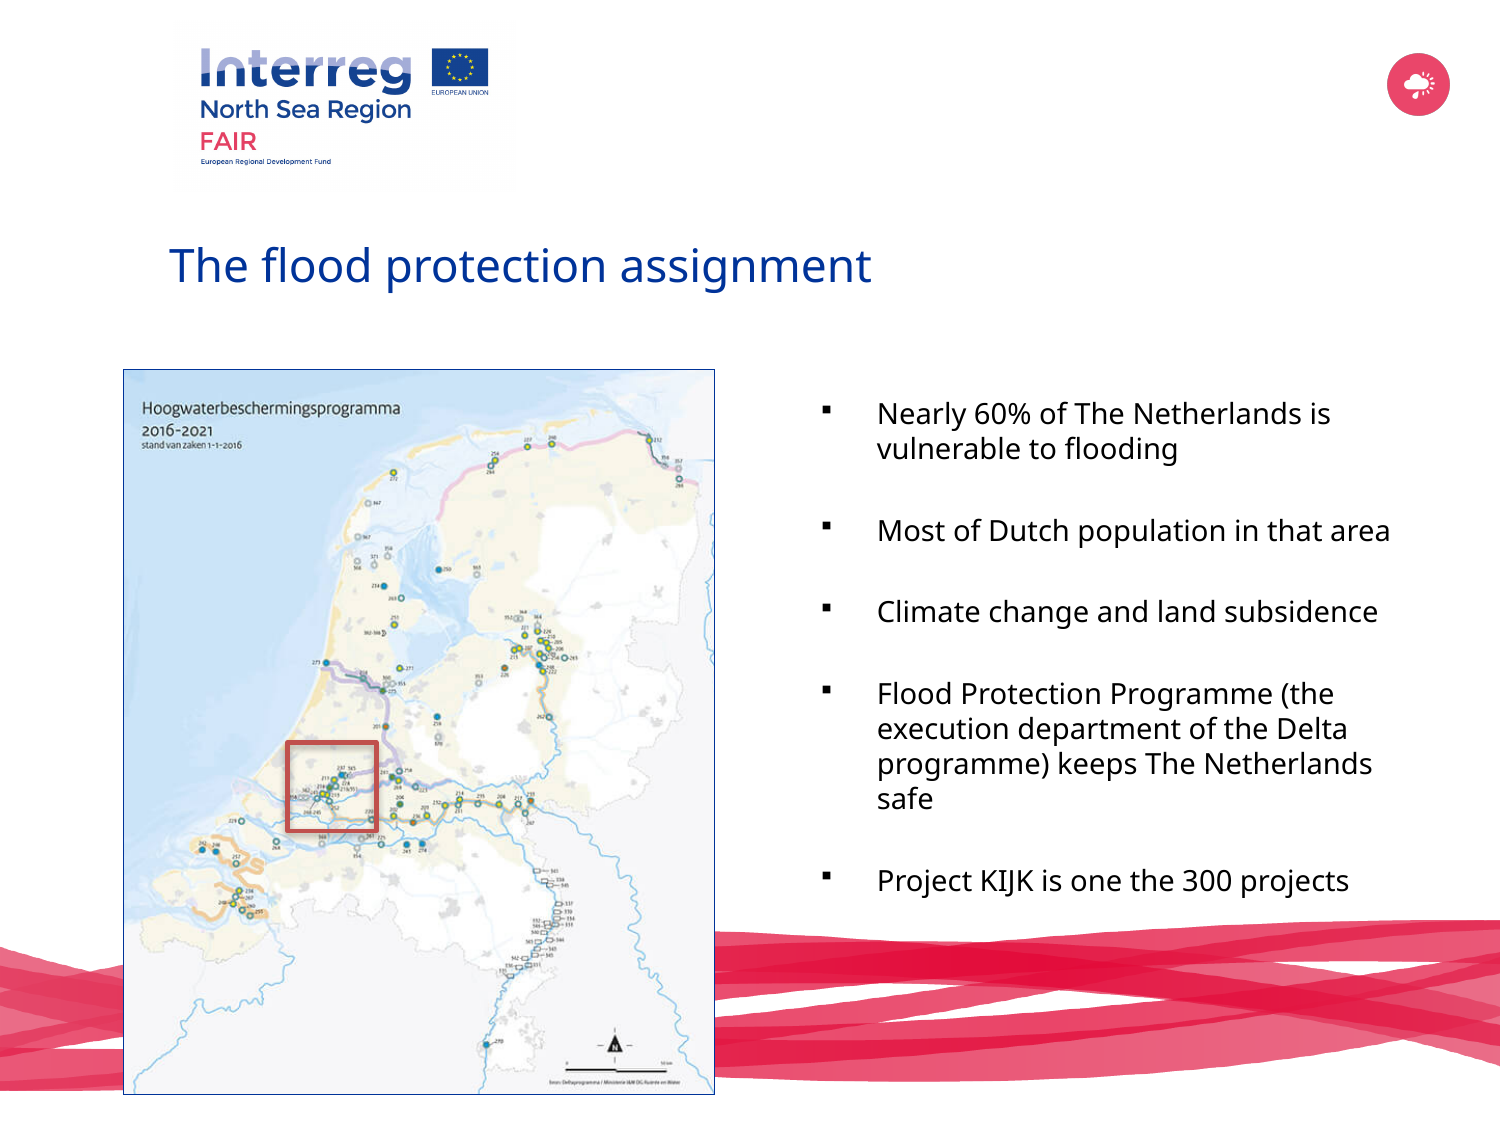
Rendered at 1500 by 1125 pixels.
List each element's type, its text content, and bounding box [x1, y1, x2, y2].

list Nearly 60% of The Netherlands is vulnerable to flooding Most of Dutch population in that area Climate change and land subsidence Flood Protection Programme (the execution department of the Delta programme) keeps The Netherlands safe Project KIJK is one the 300 projects [820, 388, 1449, 818]
picture [0, 368, 1500, 1125]
title The flood protection assignment [169, 225, 1449, 304]
picture [173, 20, 516, 192]
